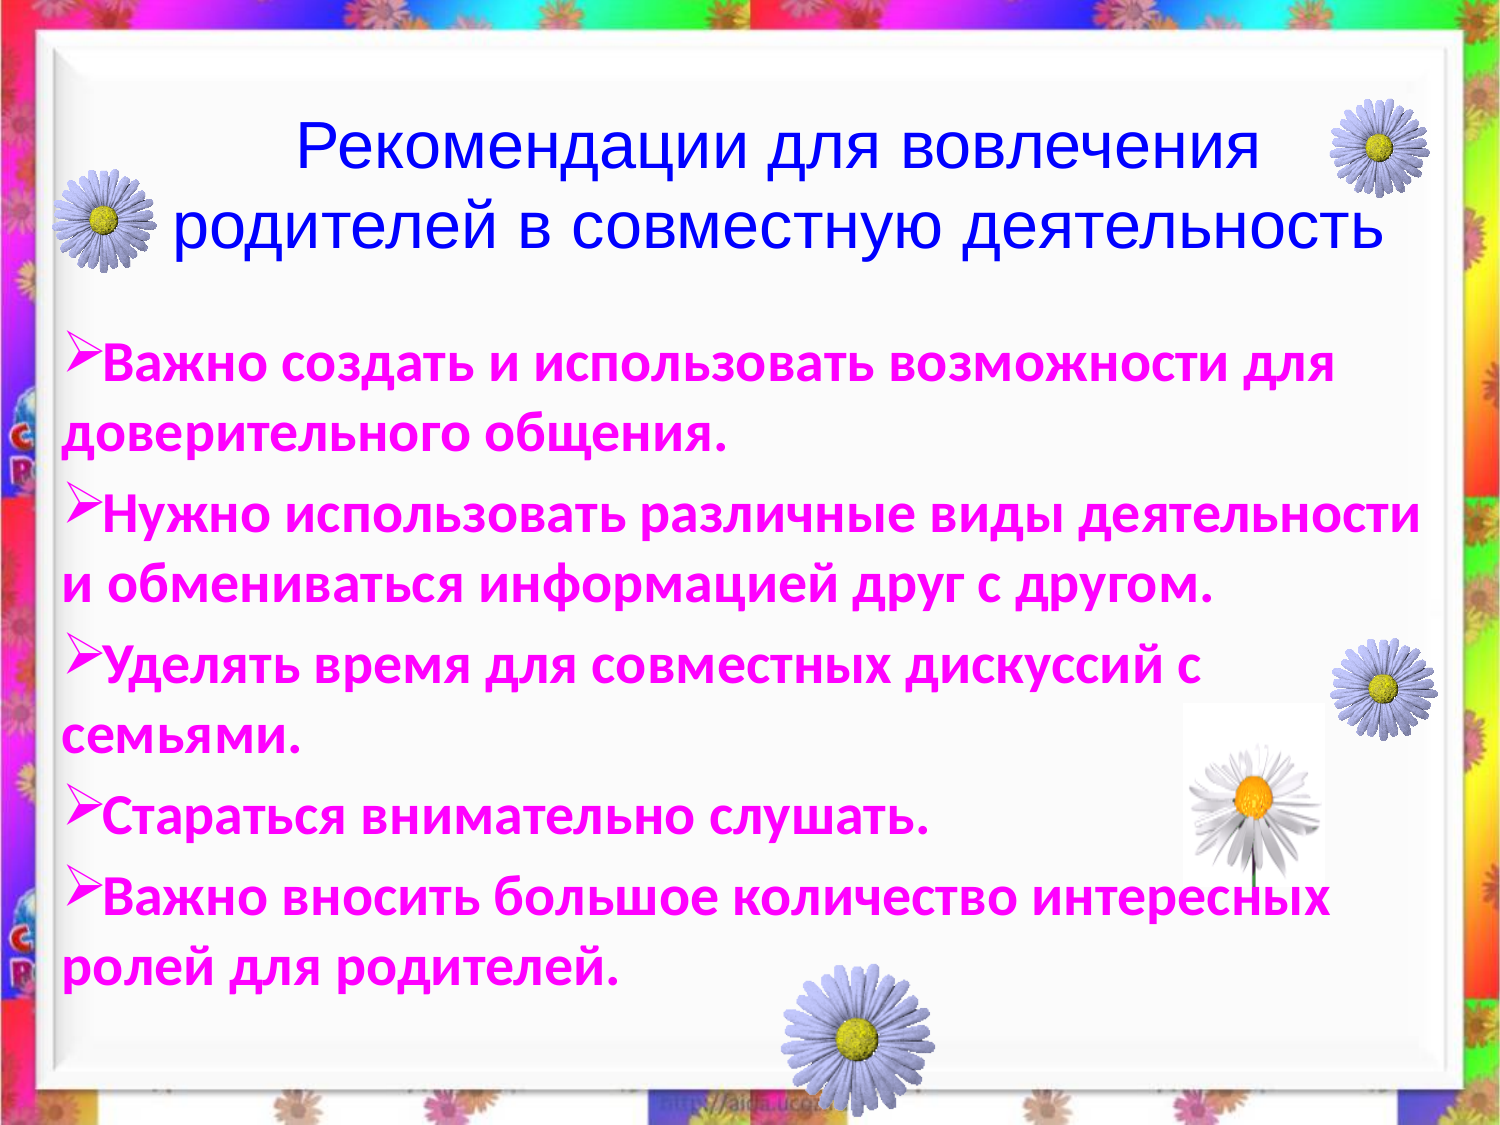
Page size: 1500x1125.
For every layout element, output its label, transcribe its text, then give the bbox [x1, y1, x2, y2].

picture [0, 0, 1500, 1125]
title Рекомендации для вовлечения родителей в совместную деятельность [128, 89, 1430, 315]
subtitle Важно создать и использовать возможности для доверительного общения. Нужно использовать различные виды деятельности и обмениваться информацией друг с другом. Уделять время для совместных дискуссий с семьями. Стараться внимательно слушать. Важно вносить большое количество интересных ролей для родителей. [46, 316, 1454, 1067]
